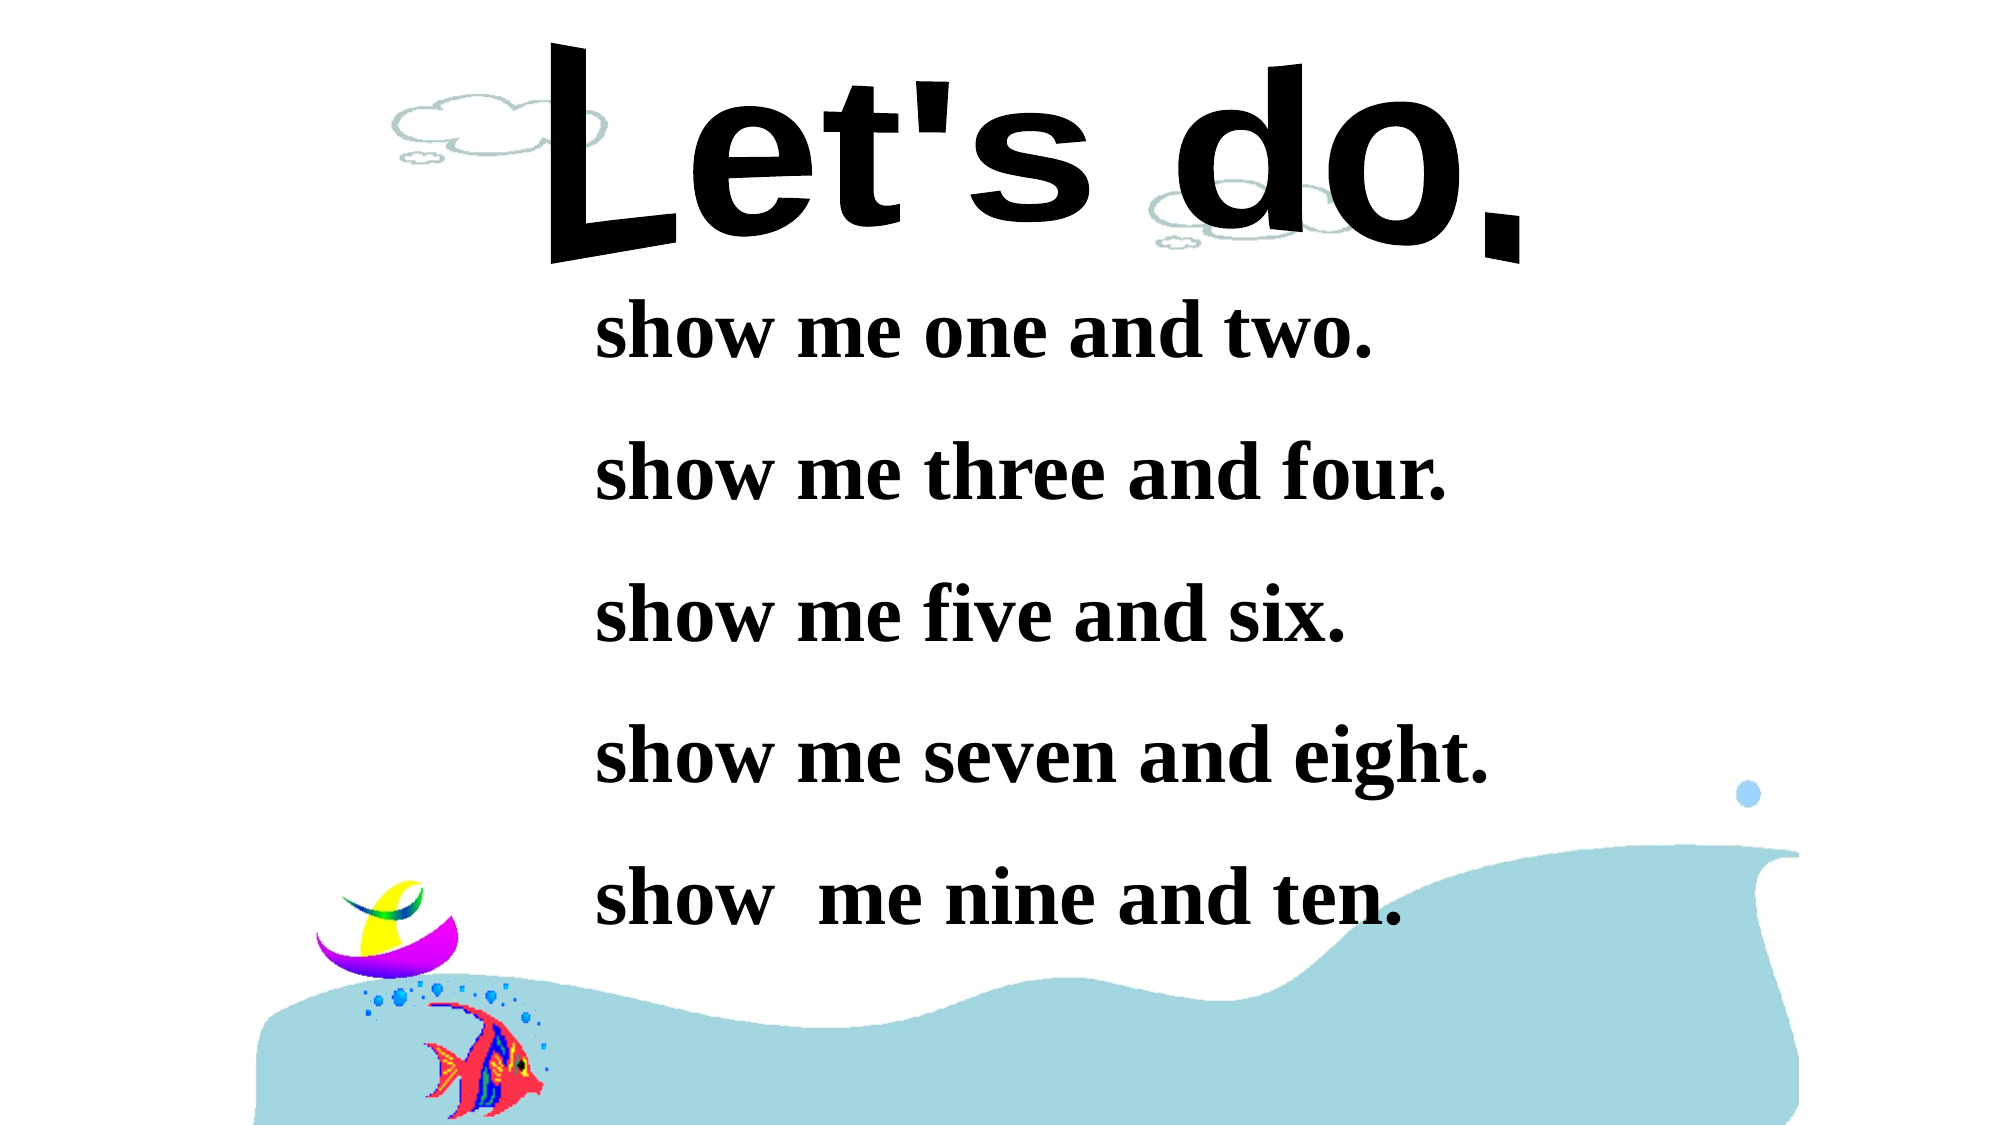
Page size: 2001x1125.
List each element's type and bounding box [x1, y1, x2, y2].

picture [249, 0, 1800, 1125]
